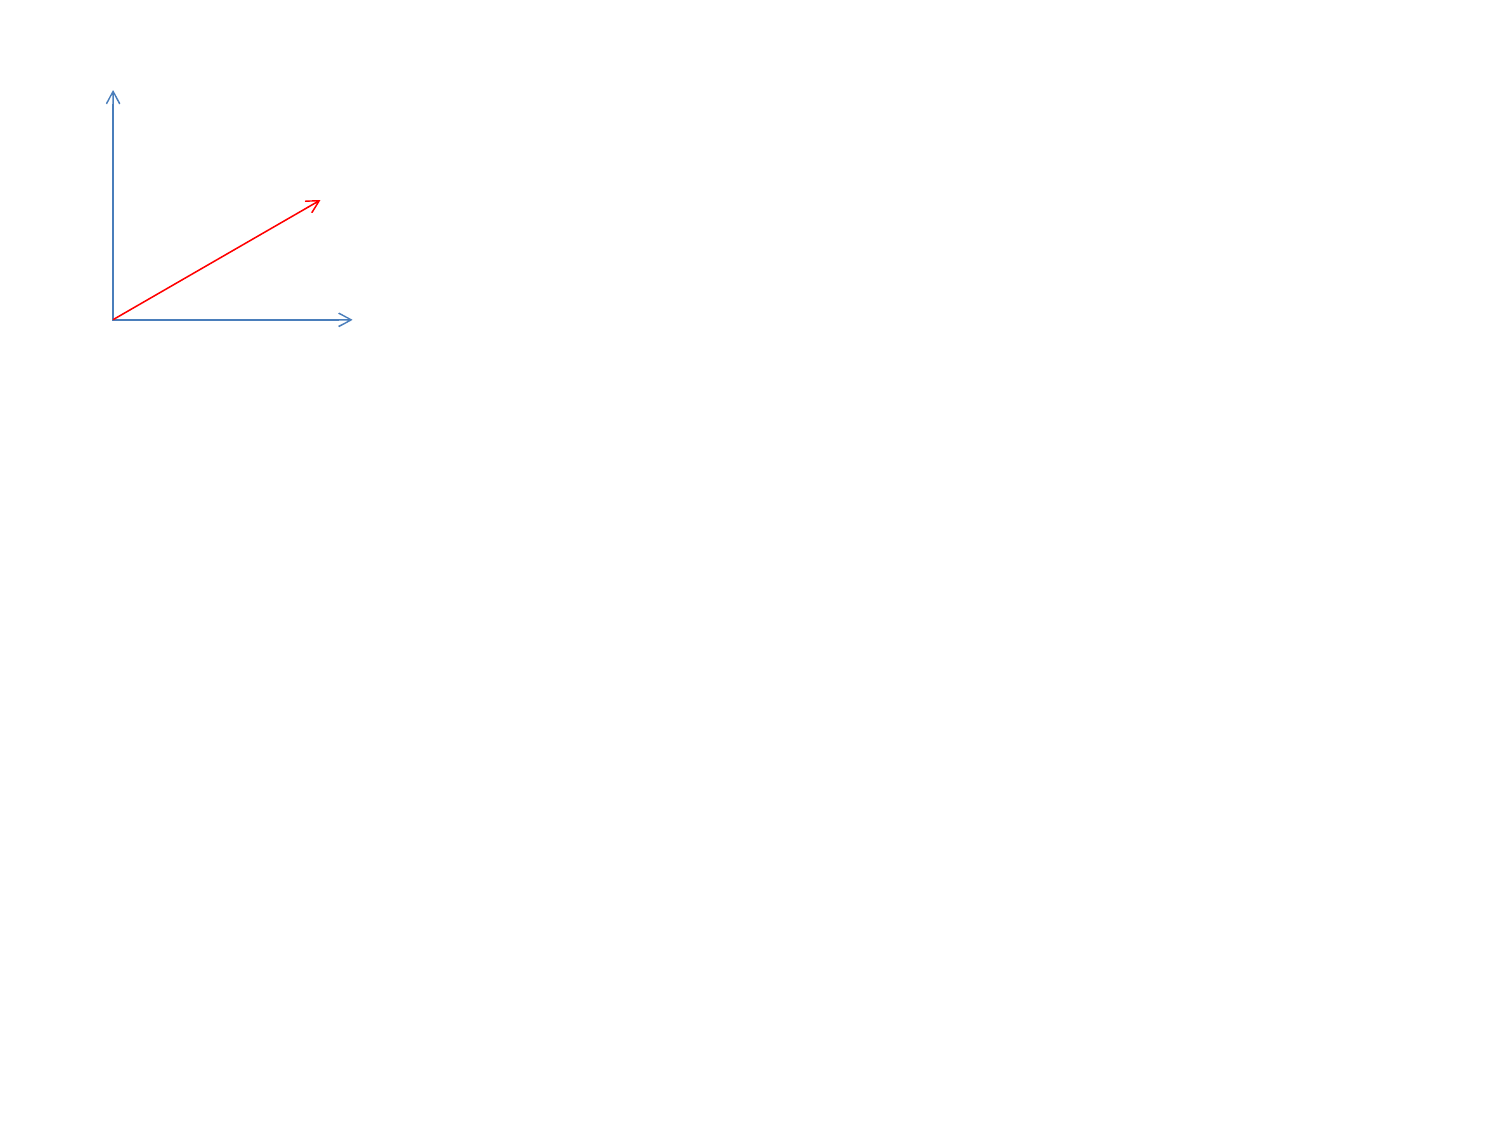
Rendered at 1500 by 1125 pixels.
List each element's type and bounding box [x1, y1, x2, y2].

text_box [111, 89, 353, 320]
